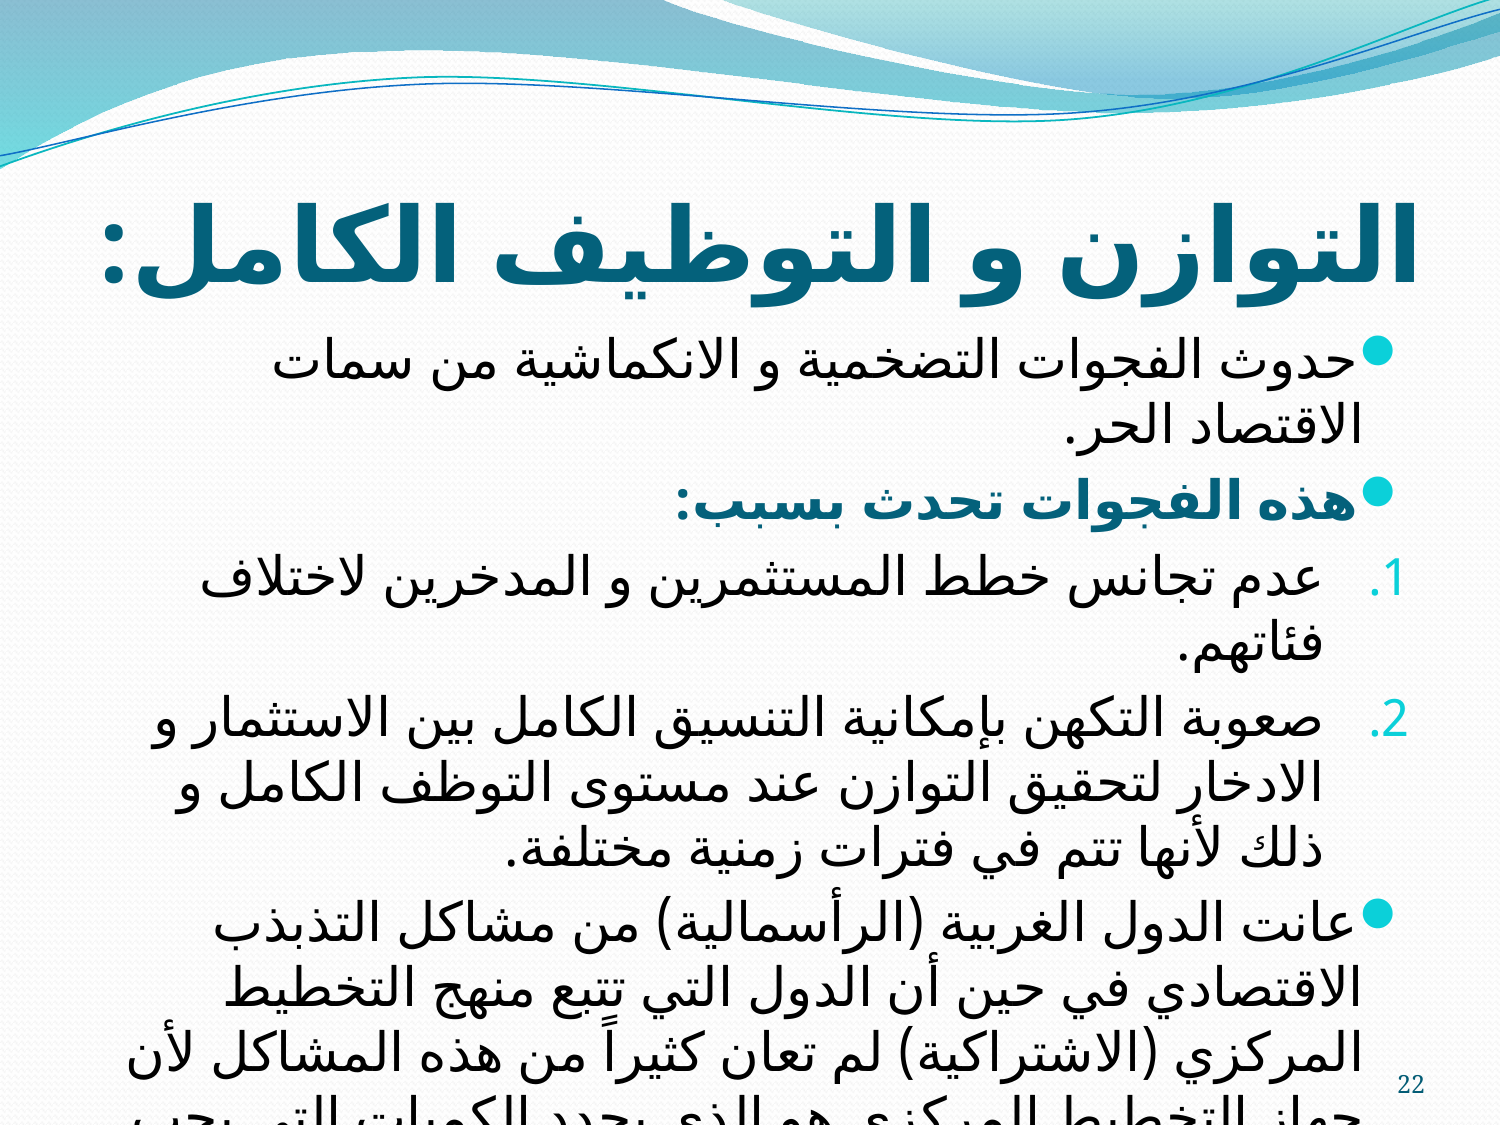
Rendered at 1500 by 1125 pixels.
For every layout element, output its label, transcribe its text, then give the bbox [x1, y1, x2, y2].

title التوازن و التوظيف الكامل: [75, 115, 1425, 303]
list حدوث الفجوات التضخمية و الانكماشية من سمات الاقتصاد الحر. هذه الفجوات تحدث بسبب: عدم تجانس خطط المستثمرين و المدخرين لاختلاف فئاتهم. صعوبة التكهن بإمكانية التنسيق الكامل بين الاستثمار و الادخار لتحقيق التوازن عند مستوى التوظف الكامل و ذلك لأنها تتم في فترات زمنية مختلفة. عانت الدول الغربية (الرأسمالية) من مشاكل التذبذب الاقتصادي في حين أن الدول التي تتبع منهج التخطيط المركزي (الاشتراكية) لم تعان كثيراً من هذه المشاكل لأن جهاز التخطيط المركزي هو الذي يحدد الكميات التي يجب استثمارها. [75, 317, 1425, 1038]
footer [437, 1042, 988, 1103]
slide_number 22 [1299, 1042, 1425, 1103]
